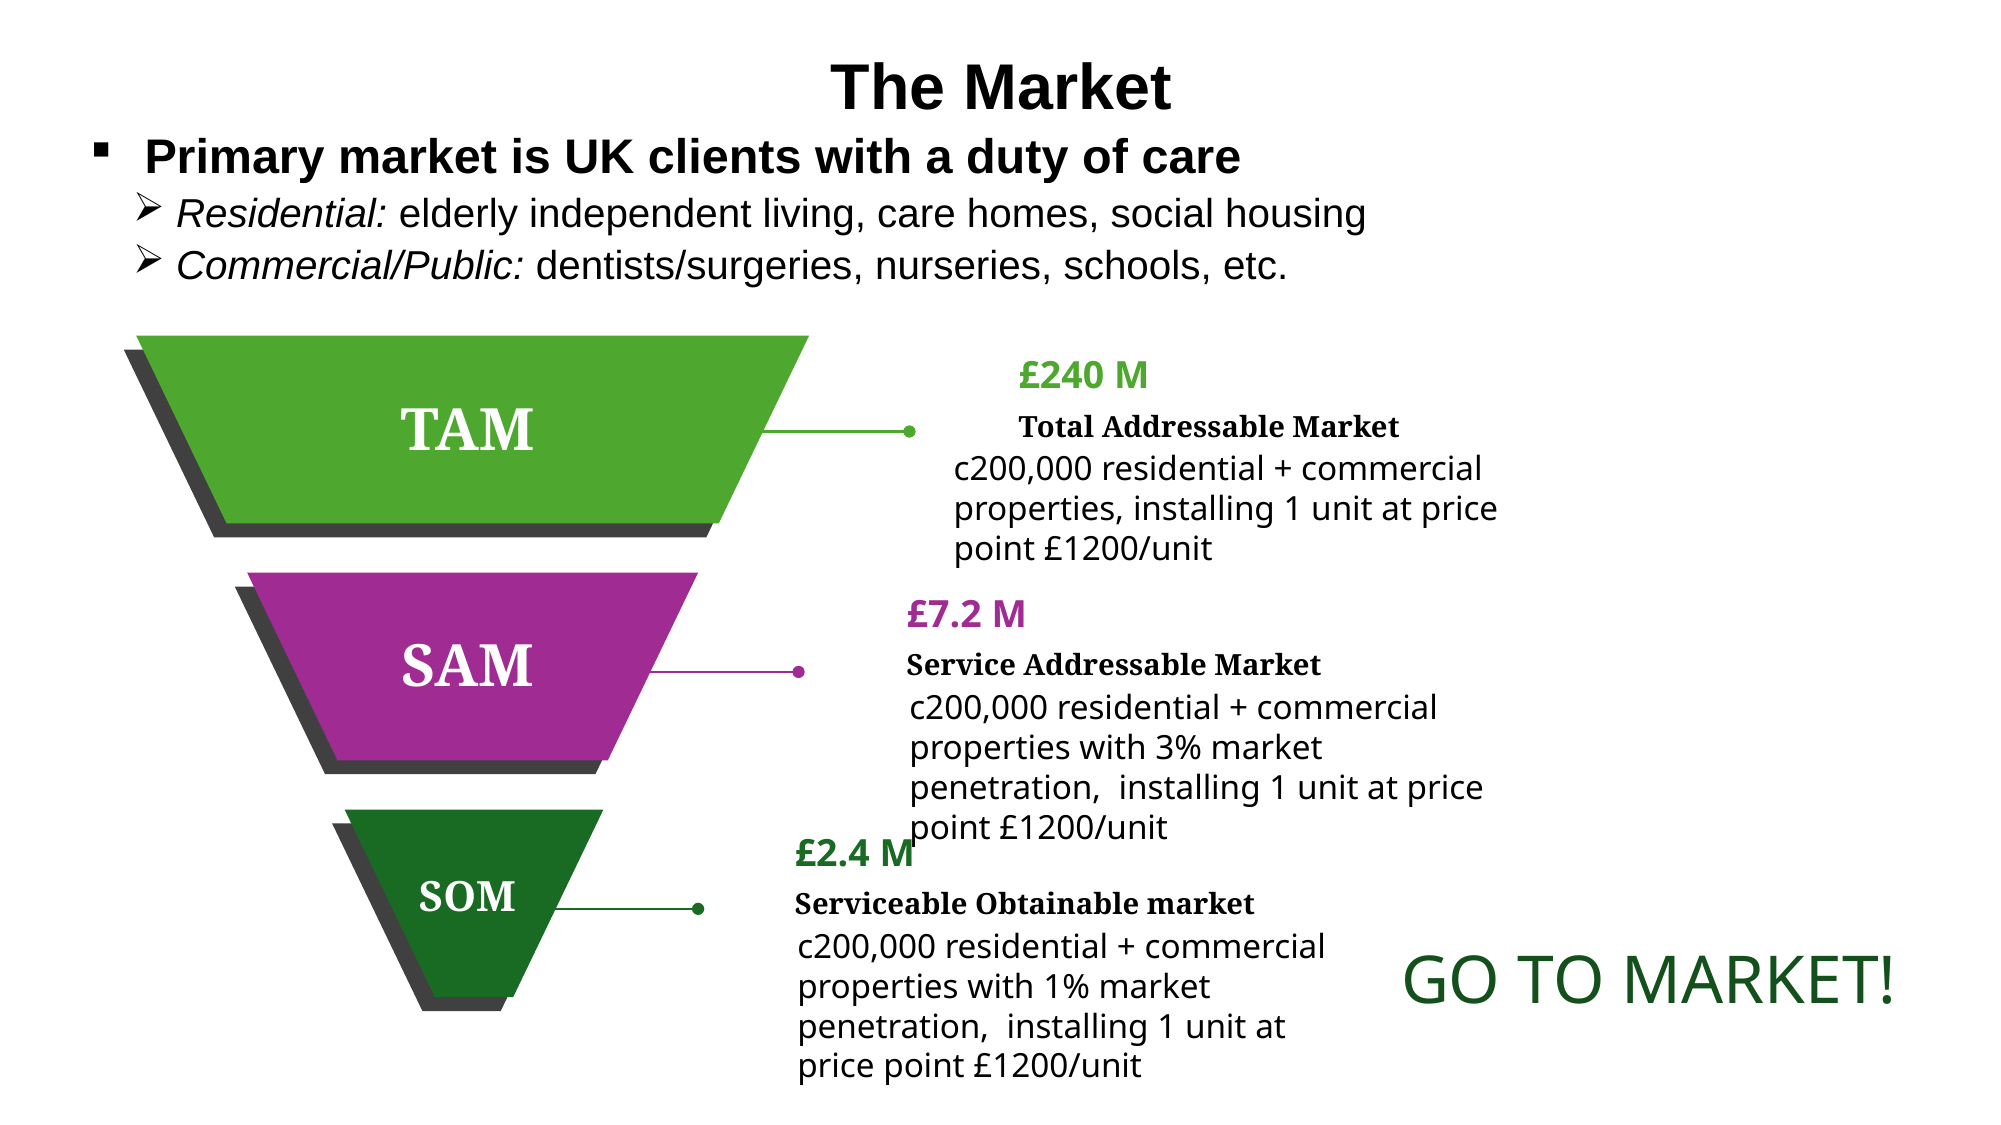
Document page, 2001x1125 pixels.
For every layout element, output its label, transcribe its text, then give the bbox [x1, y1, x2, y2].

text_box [123, 335, 1574, 1095]
subtitle The Market Primary market is UK clients with a duty of care Residential: elderly independent living, care homes, social housing Commercial/Public: dentists/surgeries, nurseries, schools, etc. [75, 37, 1929, 297]
text_box GO TO MARKET! [1574, 939, 1930, 1084]
